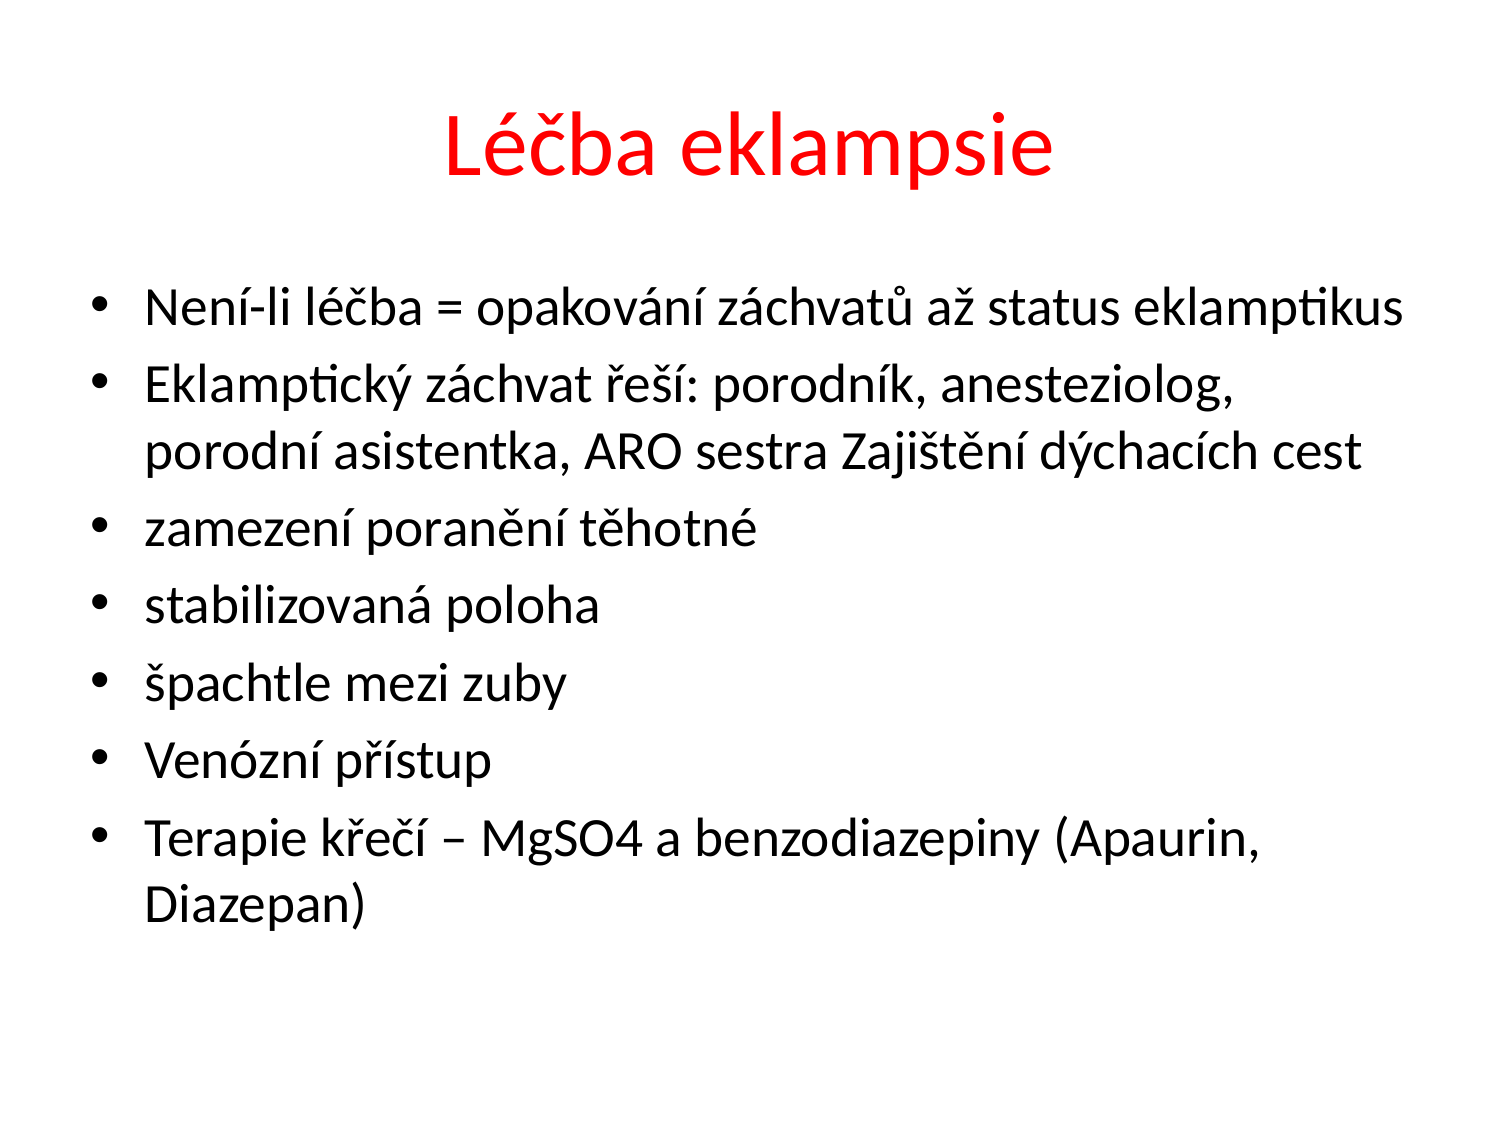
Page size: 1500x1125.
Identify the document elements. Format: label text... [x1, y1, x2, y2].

title Léčba eklampsie [75, 45, 1425, 233]
list Není-li léčba = opakování záchvatů až status eklamptikus Eklamptický záchvat řeší: porodník, anesteziolog, porodní asistentka, ARO sestra Zajištění dýchacích cest zamezení poranění těhotné stabilizovaná poloha špachtle mezi zuby Venózní přístup Terapie křečí – MgSO4 a benzodiazepiny (Apaurin, Diazepan) [75, 262, 1425, 1005]
